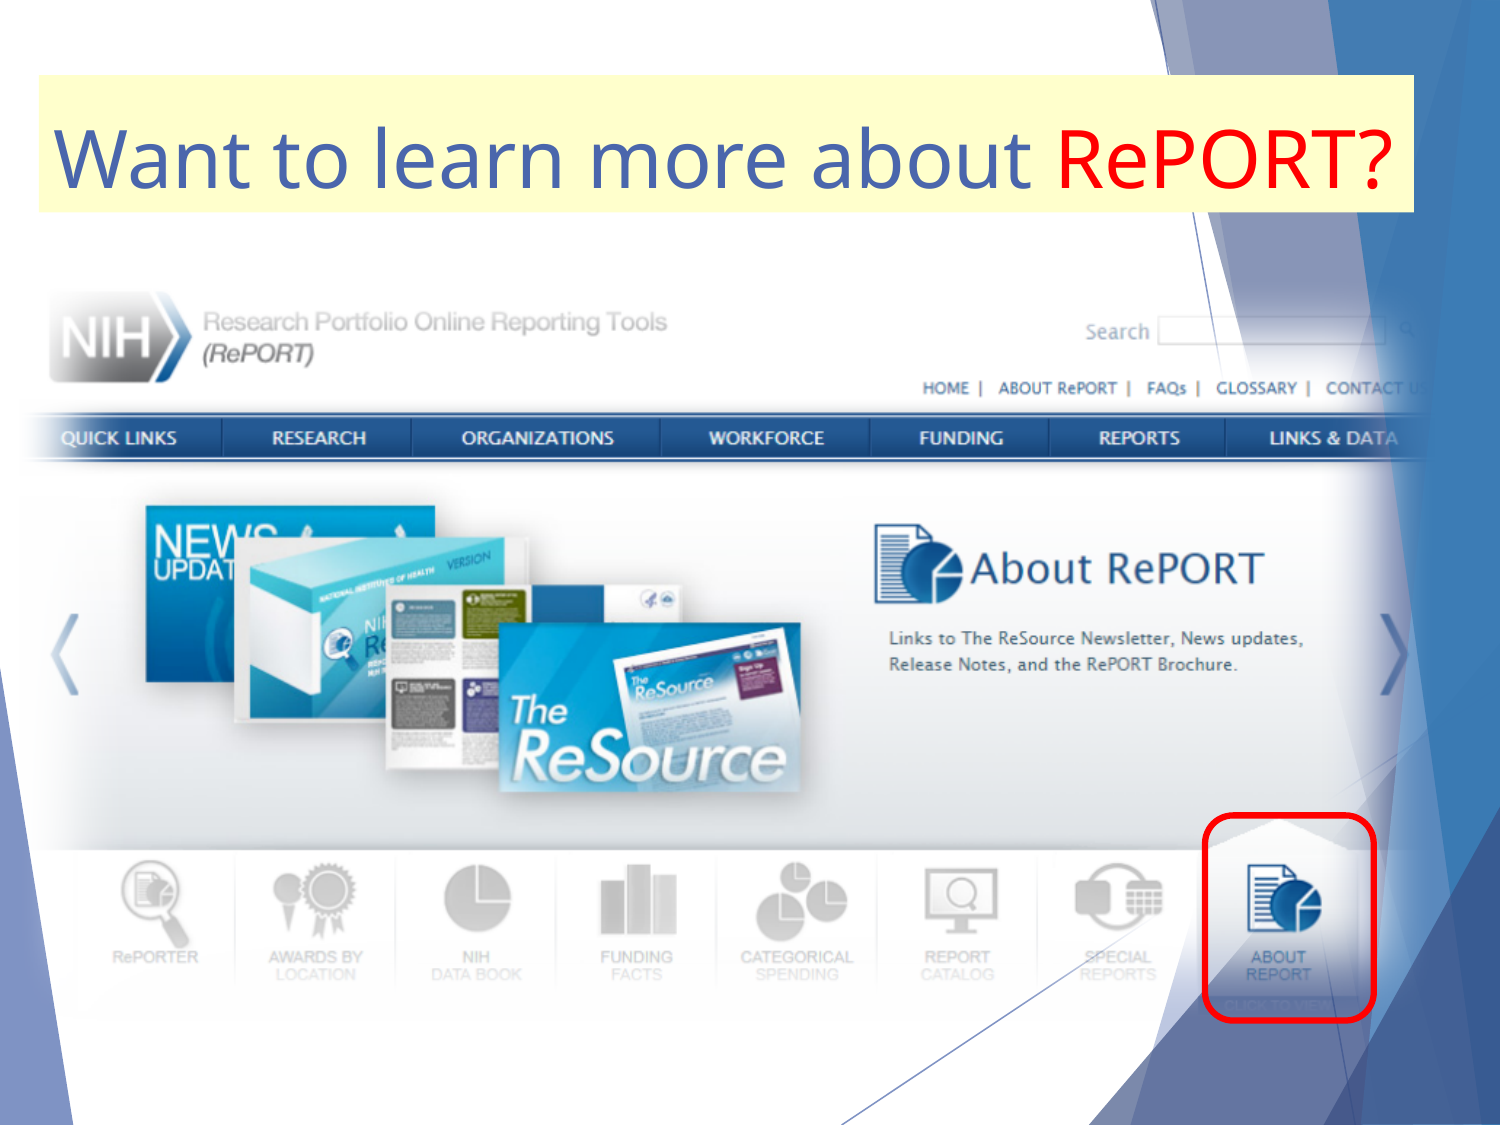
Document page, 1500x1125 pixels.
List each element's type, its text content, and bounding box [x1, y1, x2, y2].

title Want to learn more about RePORT? [38, 75, 1414, 213]
picture [16, 274, 1437, 1021]
